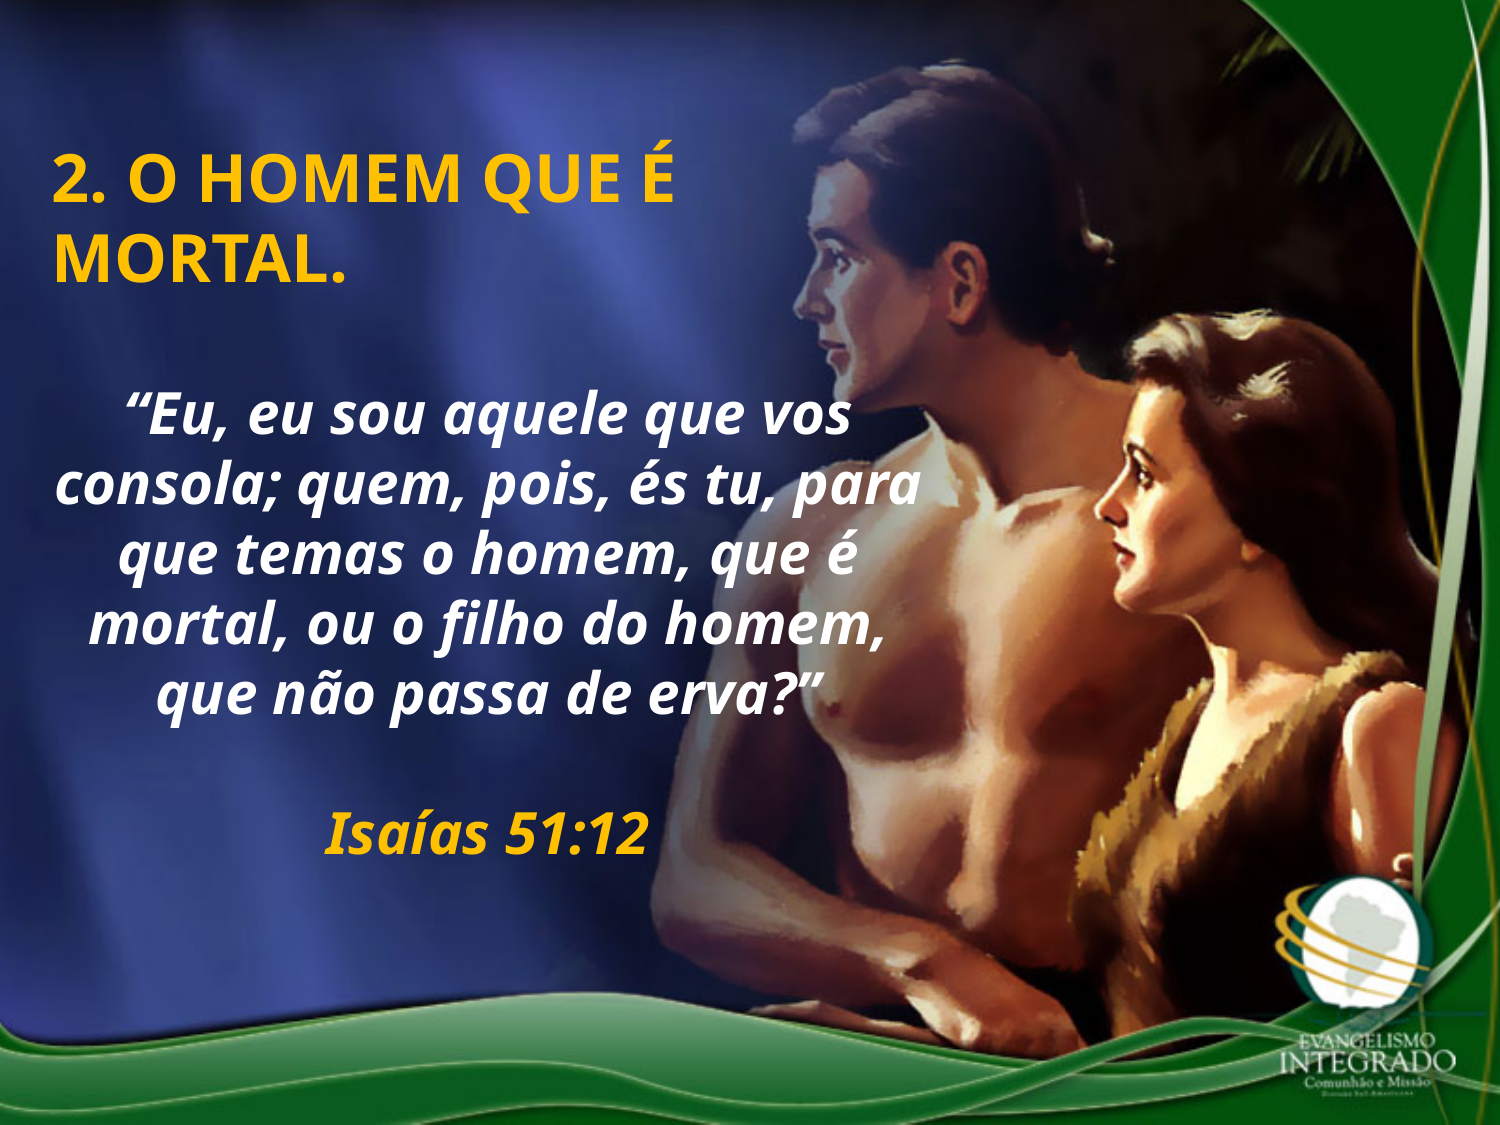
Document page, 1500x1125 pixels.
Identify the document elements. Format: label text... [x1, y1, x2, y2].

text_box 2. O HOMEM QUE É MORTAL. “Eu, eu sou aquele que vos consola; quem, pois, és tu, para que temas o homem, que é mortal, ou o filho do homem, que não passa de erva?” Isaías 51:12 [37, 128, 940, 874]
picture [0, 0, 1500, 1125]
